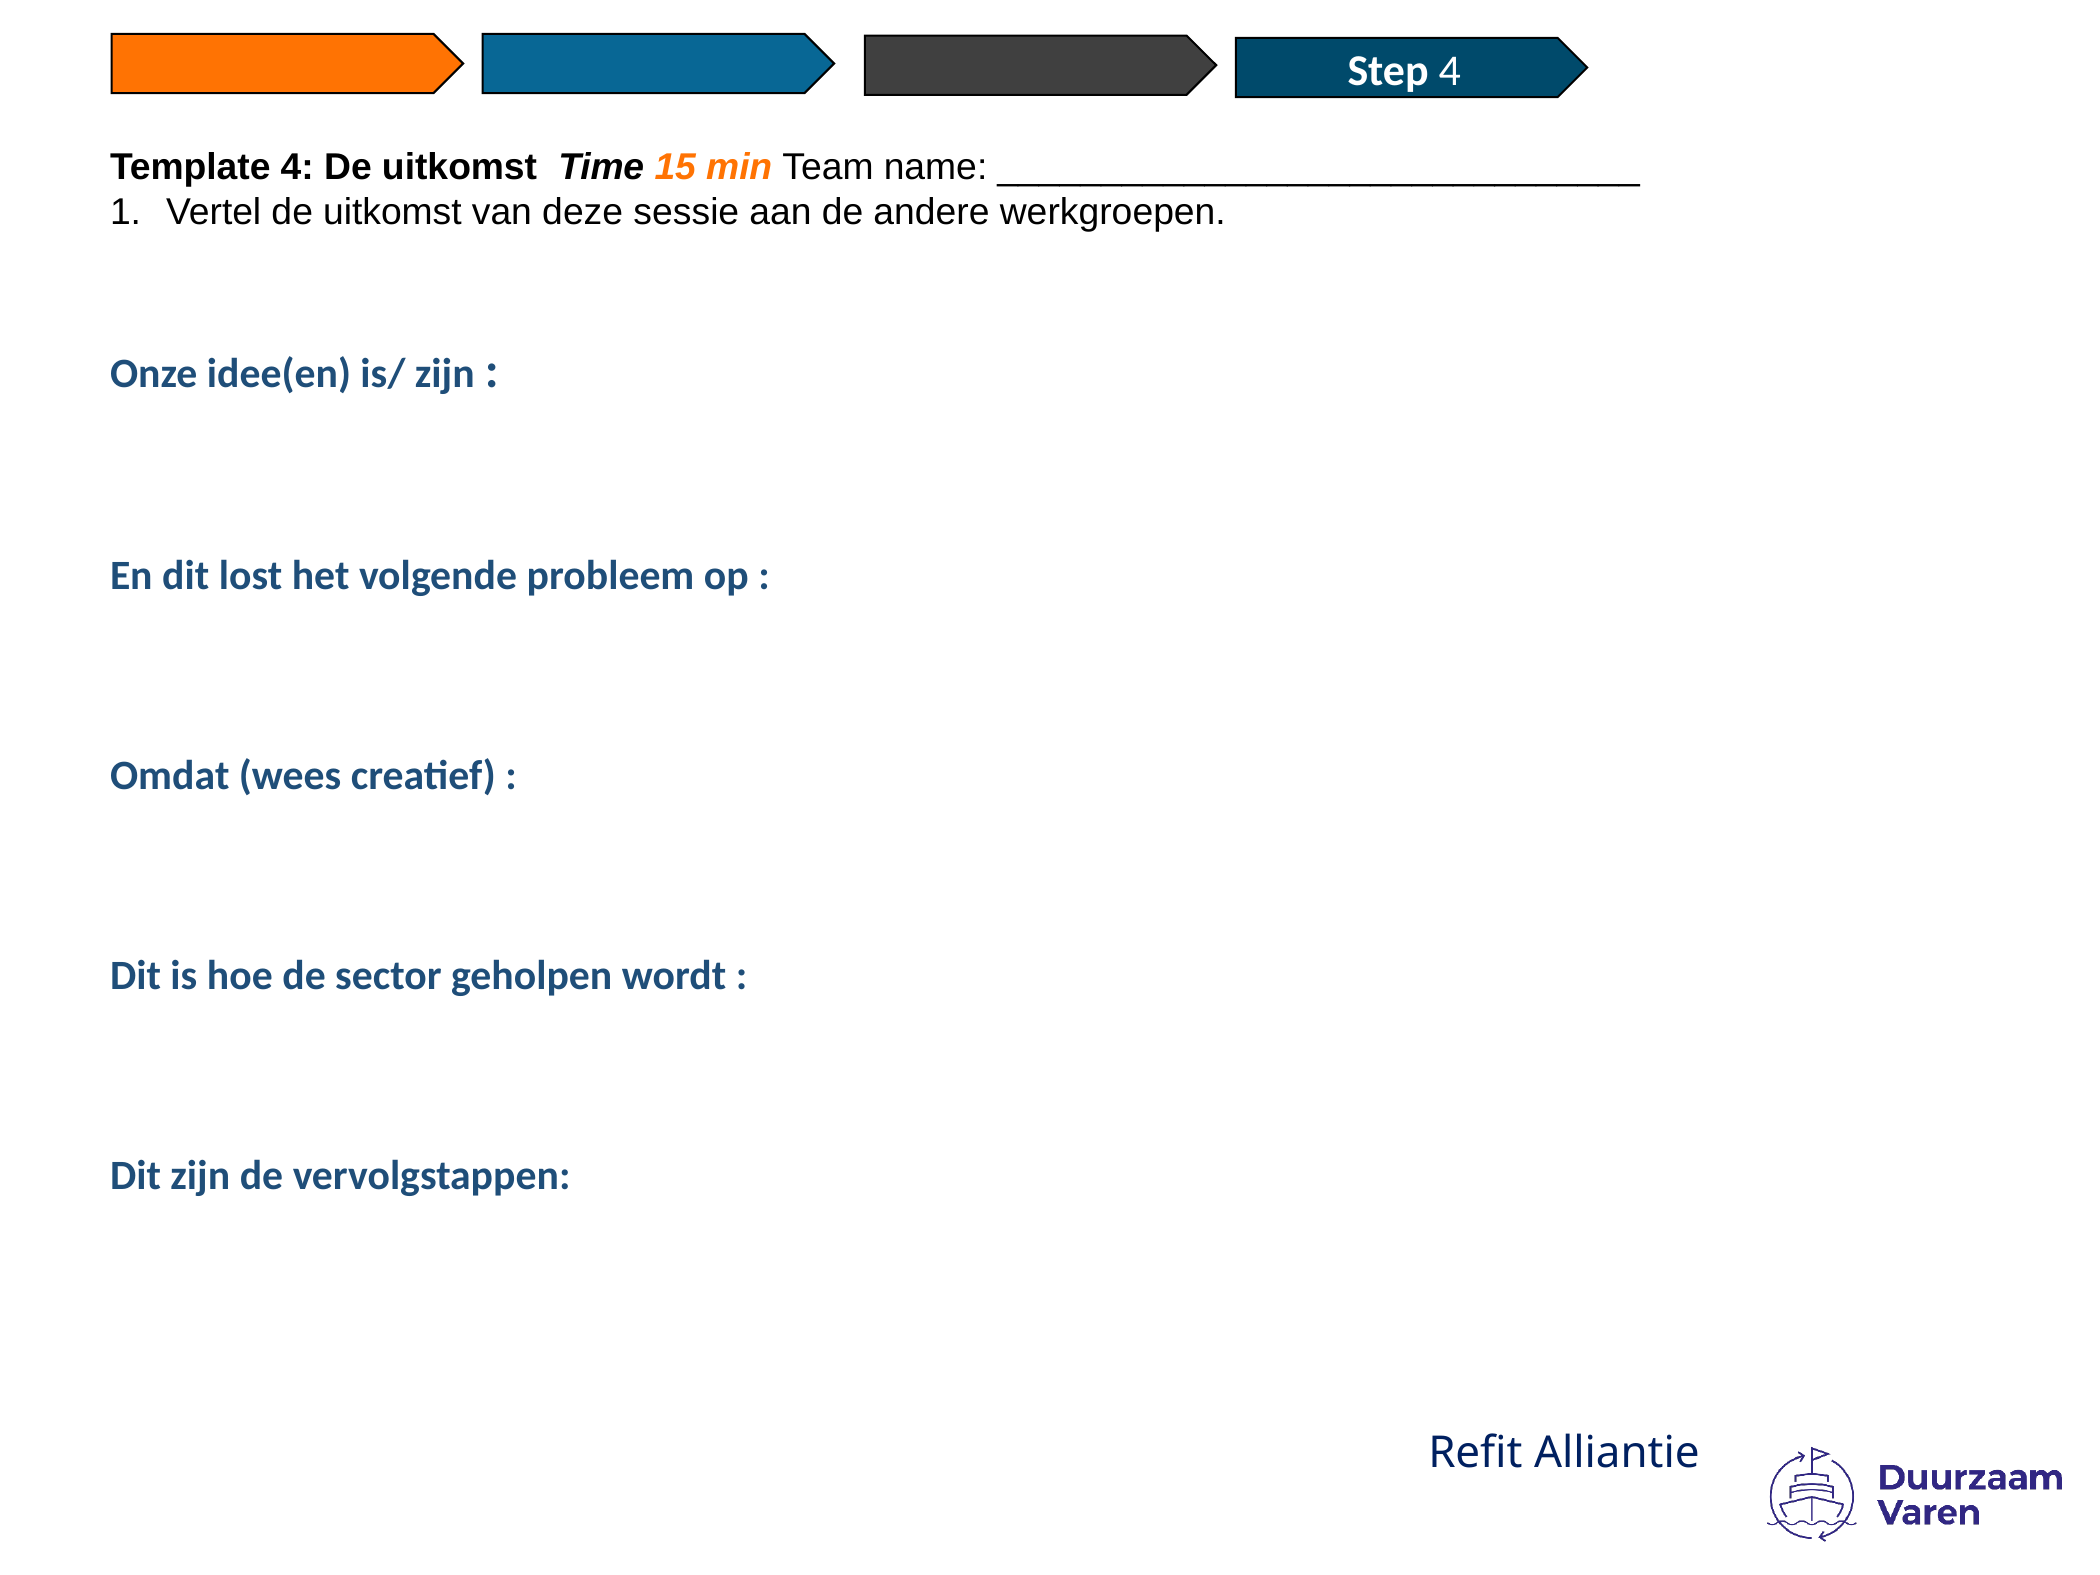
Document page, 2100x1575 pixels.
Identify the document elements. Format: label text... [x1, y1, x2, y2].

picture [1766, 1446, 2062, 1542]
text_box Template 4: De uitkomst Time 15 min Team name: _______________________________ Vertel de uitkomst van deze sessie aan de andere werkgroepen. [95, 134, 1948, 284]
text_box Onze idee(en) is/ zijn : En dit lost het volgende probleem op : Omdat (wees creatief) : Dit is hoe de sector geholpen wordt : Dit zijn de vervolgstappen: [95, 330, 1503, 1406]
text_box Refit Alliantie [1413, 1415, 1846, 1484]
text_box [111, 33, 1588, 98]
